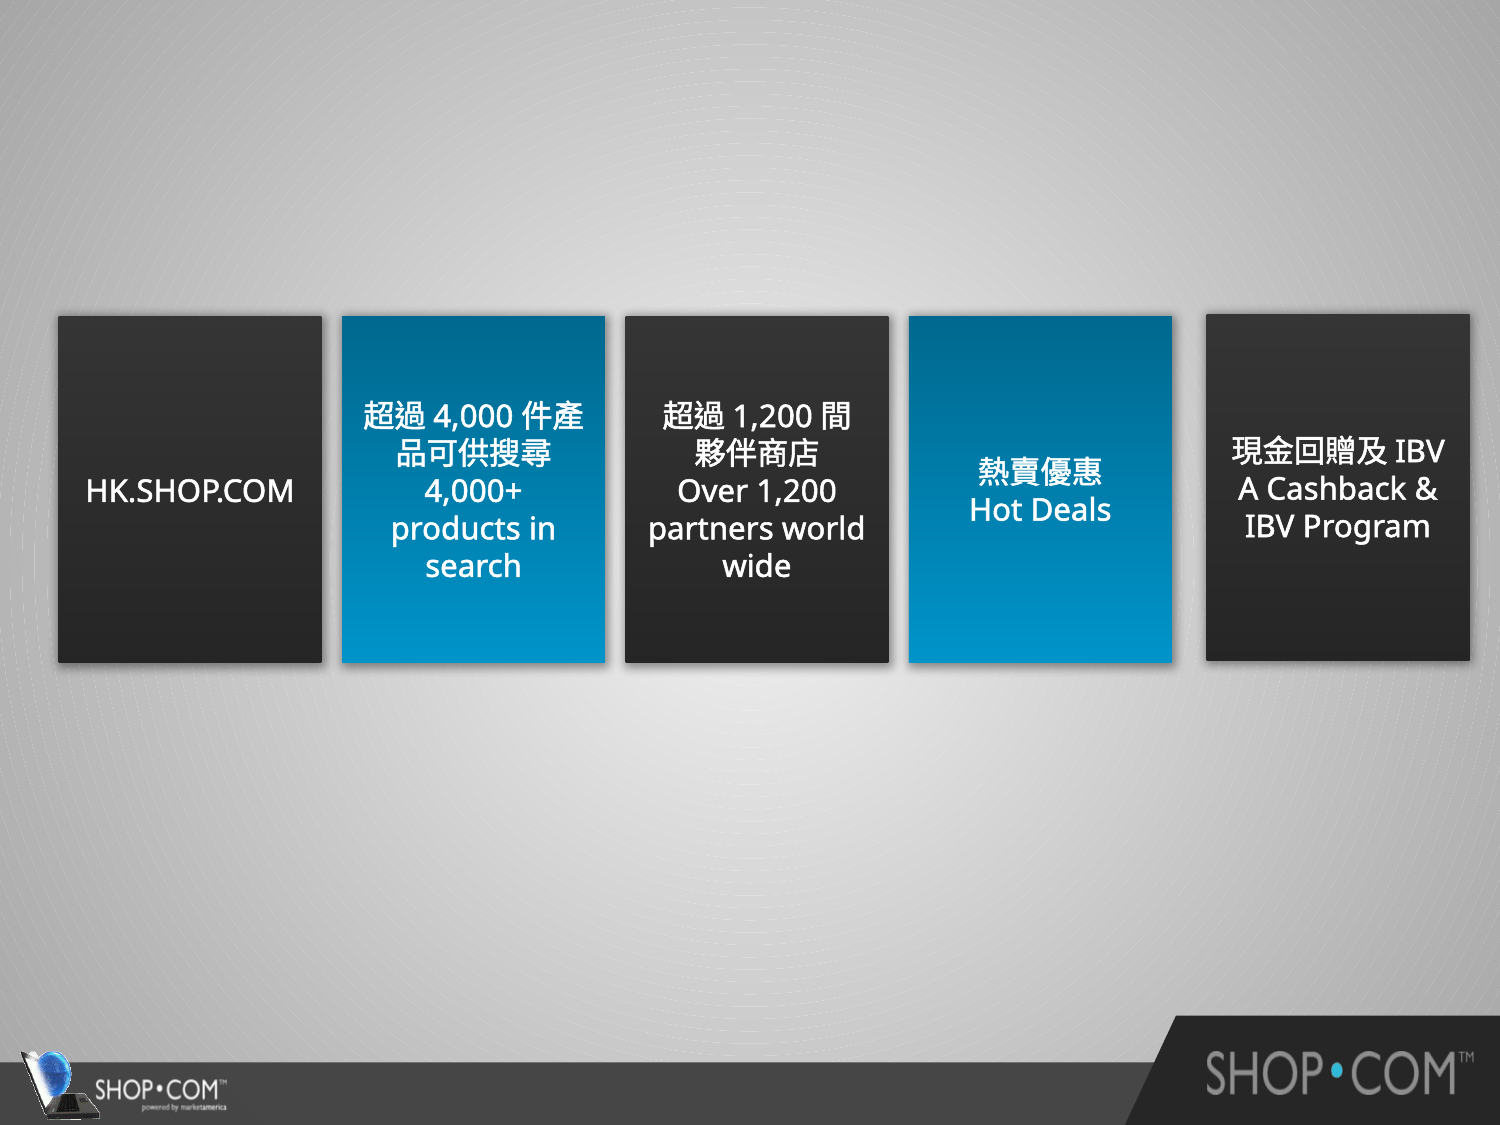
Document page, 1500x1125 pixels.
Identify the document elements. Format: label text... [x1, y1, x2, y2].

text_box 超過1,200間 夥伴商店 Over 1,200 partners world wide [623, 314, 891, 664]
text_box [1124, 1015, 1500, 1125]
text_box 現金回贈及IBV A Cashback & IBV Program [1205, 312, 1472, 662]
picture [17, 1031, 235, 1125]
text_box 熱賣優惠 Hot Deals [907, 314, 1174, 664]
text_box 超過4,000件產品可供搜尋 4,000+ products in search [340, 314, 607, 664]
text_box HK.SHOP.COM [56, 314, 324, 664]
